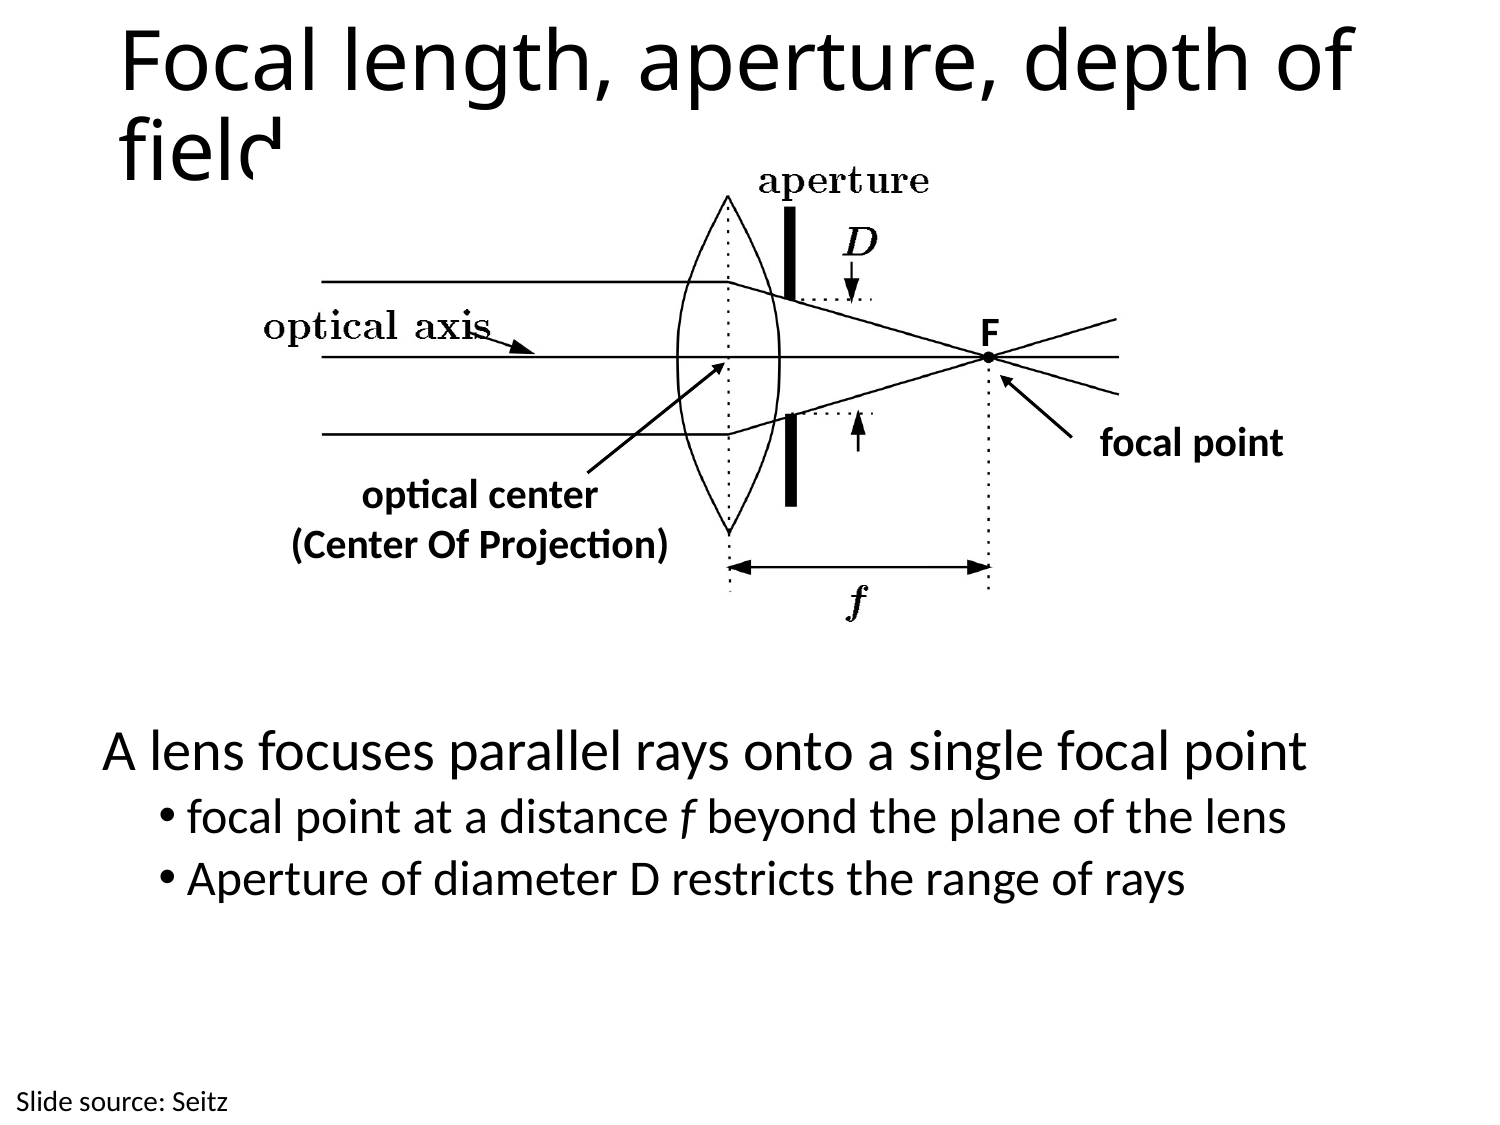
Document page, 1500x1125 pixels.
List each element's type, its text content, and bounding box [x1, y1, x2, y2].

picture [253, 149, 1138, 623]
text_box Slide source: Seitz [1, 1074, 244, 1125]
title Focal length, aperture, depth of field [103, 0, 1397, 218]
text_box focal point [1138, 407, 1300, 473]
list A lens focuses parallel rays onto a single focal point focal point at a distance f beyond the plane of the lens Aperture of diameter D restricts the range of rays [87, 712, 1425, 1063]
